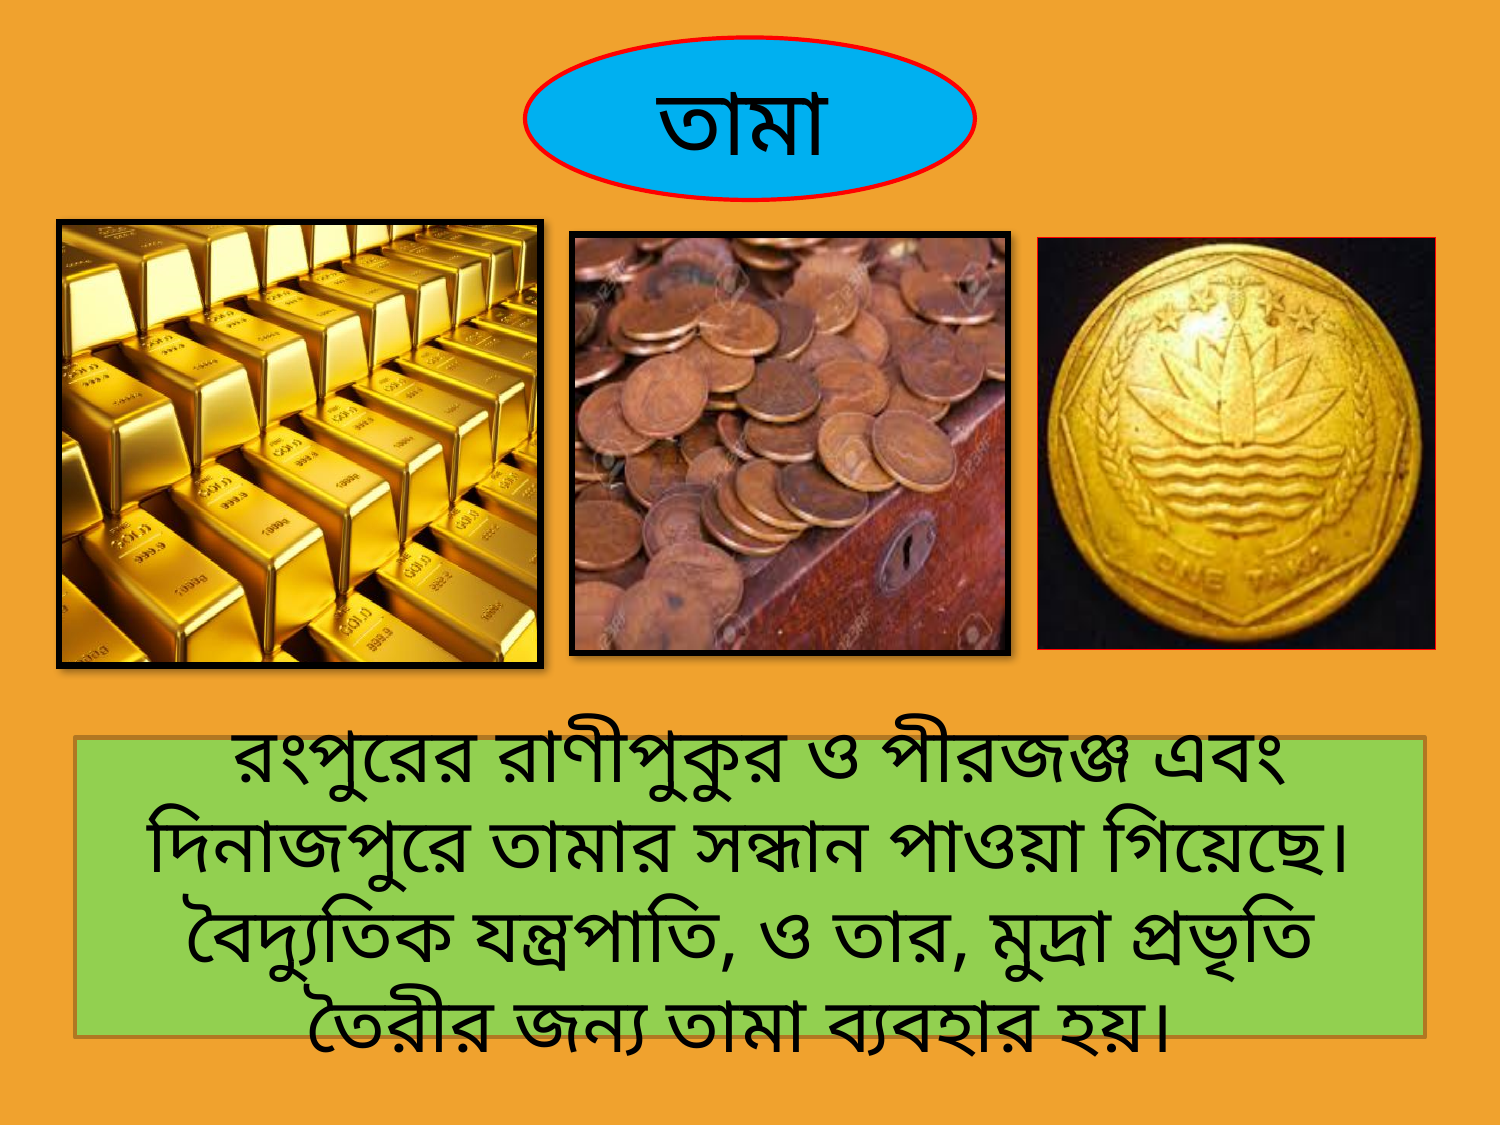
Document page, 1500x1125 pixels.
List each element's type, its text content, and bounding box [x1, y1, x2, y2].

picture [574, 237, 1005, 651]
text_box তামা [522, 35, 978, 203]
picture [1037, 237, 1437, 651]
text_box রংপুরের রাণীপুকুর ও পীরজঞ্জ এবং দিনাজপুরে তামার সন্ধান পাওয়া গিয়েছে। বৈদ্যুতিক যন্ত্রপাতি, ও তার, মুদ্রা প্রভৃতি তৈরীর জন্য তামা ব্যবহার হয়। [73, 735, 1427, 1039]
picture [62, 224, 538, 663]
